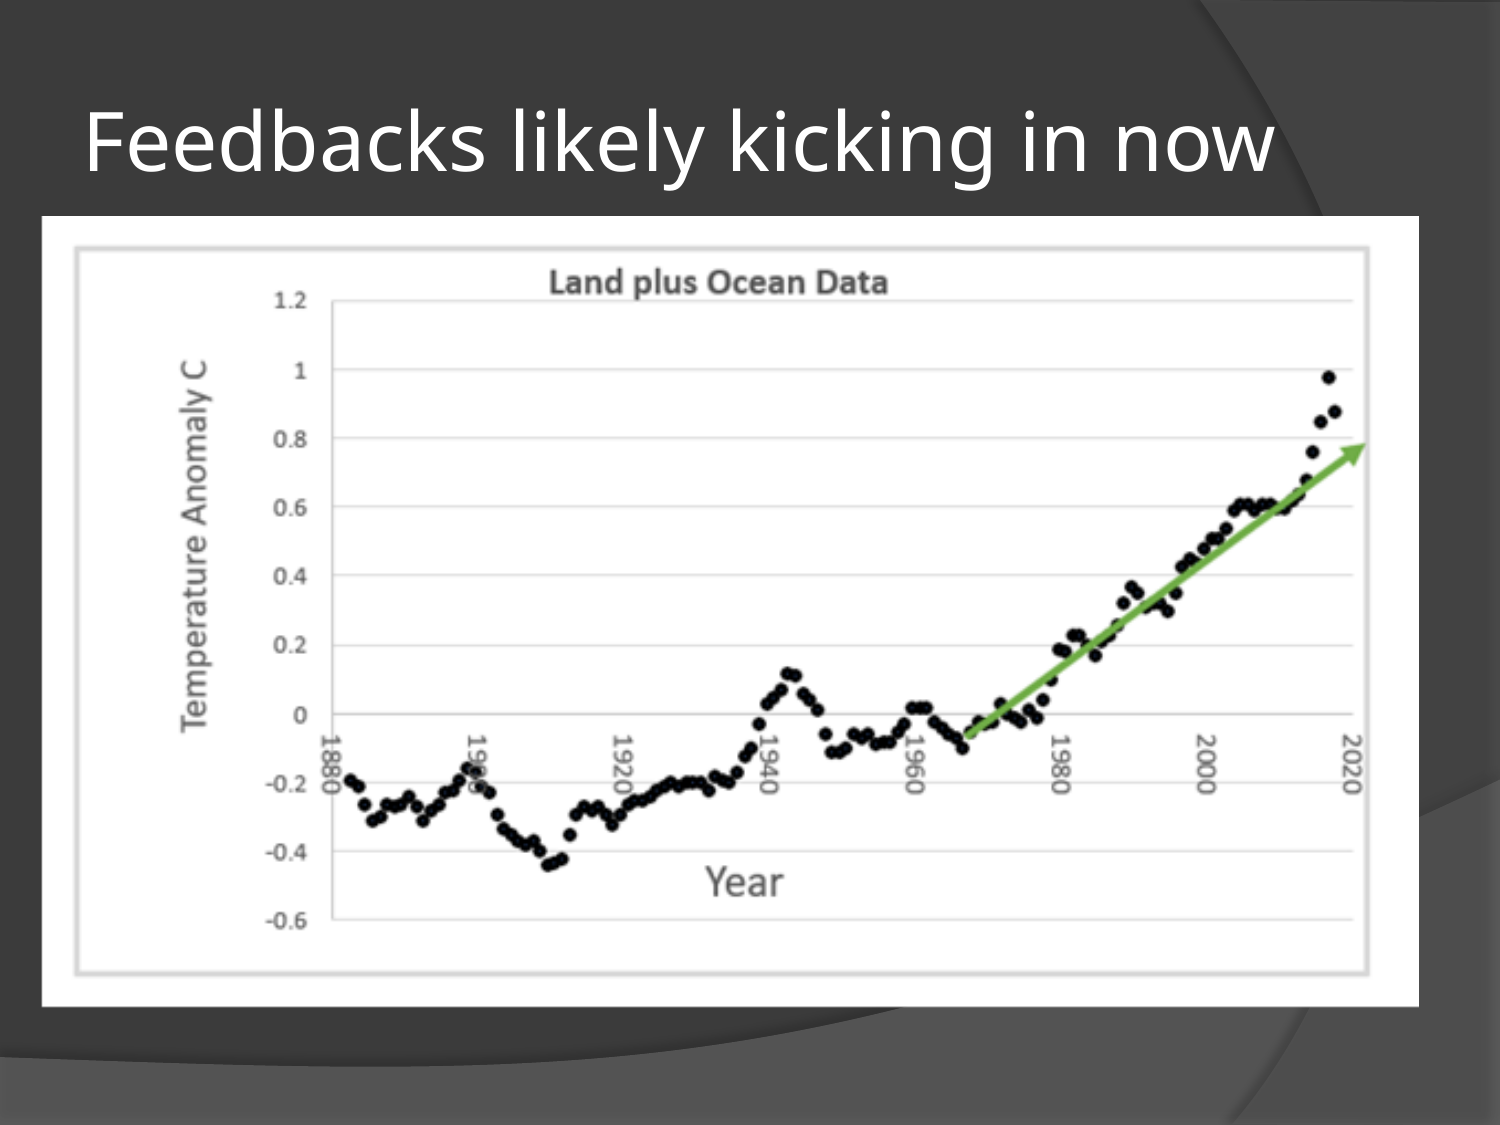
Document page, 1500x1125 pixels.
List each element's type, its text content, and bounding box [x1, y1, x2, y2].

picture [40, 216, 1420, 1010]
title Feedbacks likely kicking in now [75, 45, 1301, 208]
